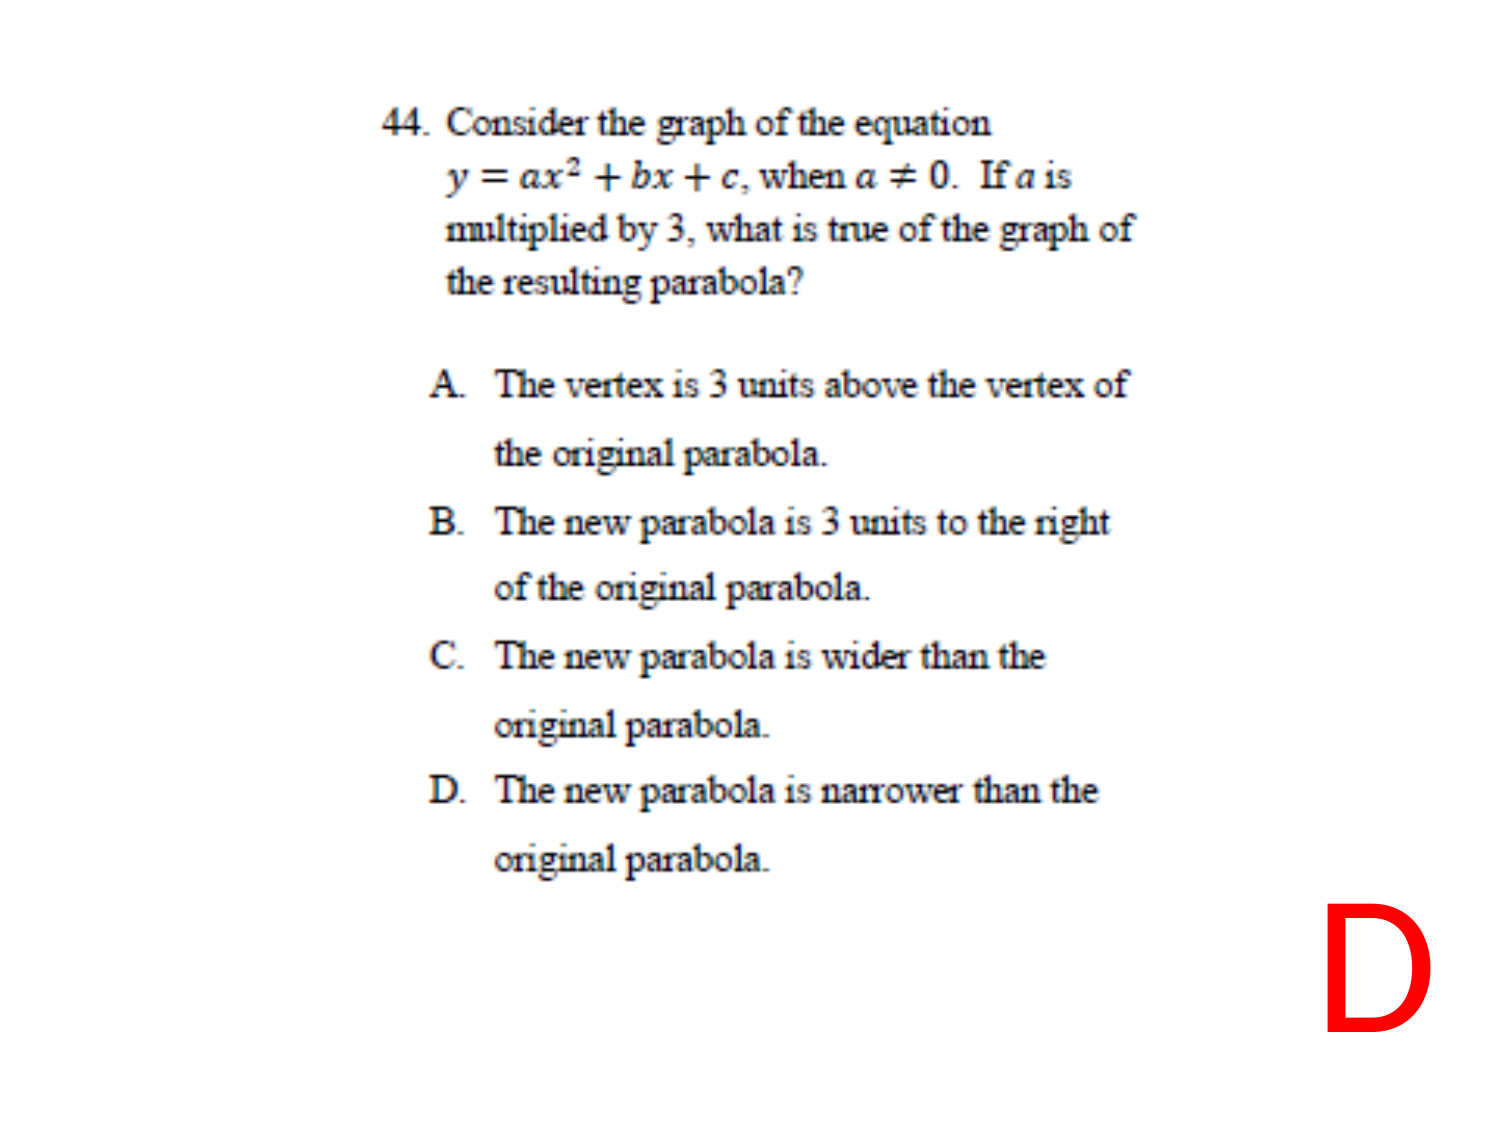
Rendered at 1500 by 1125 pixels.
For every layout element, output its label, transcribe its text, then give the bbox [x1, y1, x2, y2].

picture [337, 74, 1188, 963]
text_box D [1299, 824, 1425, 1080]
